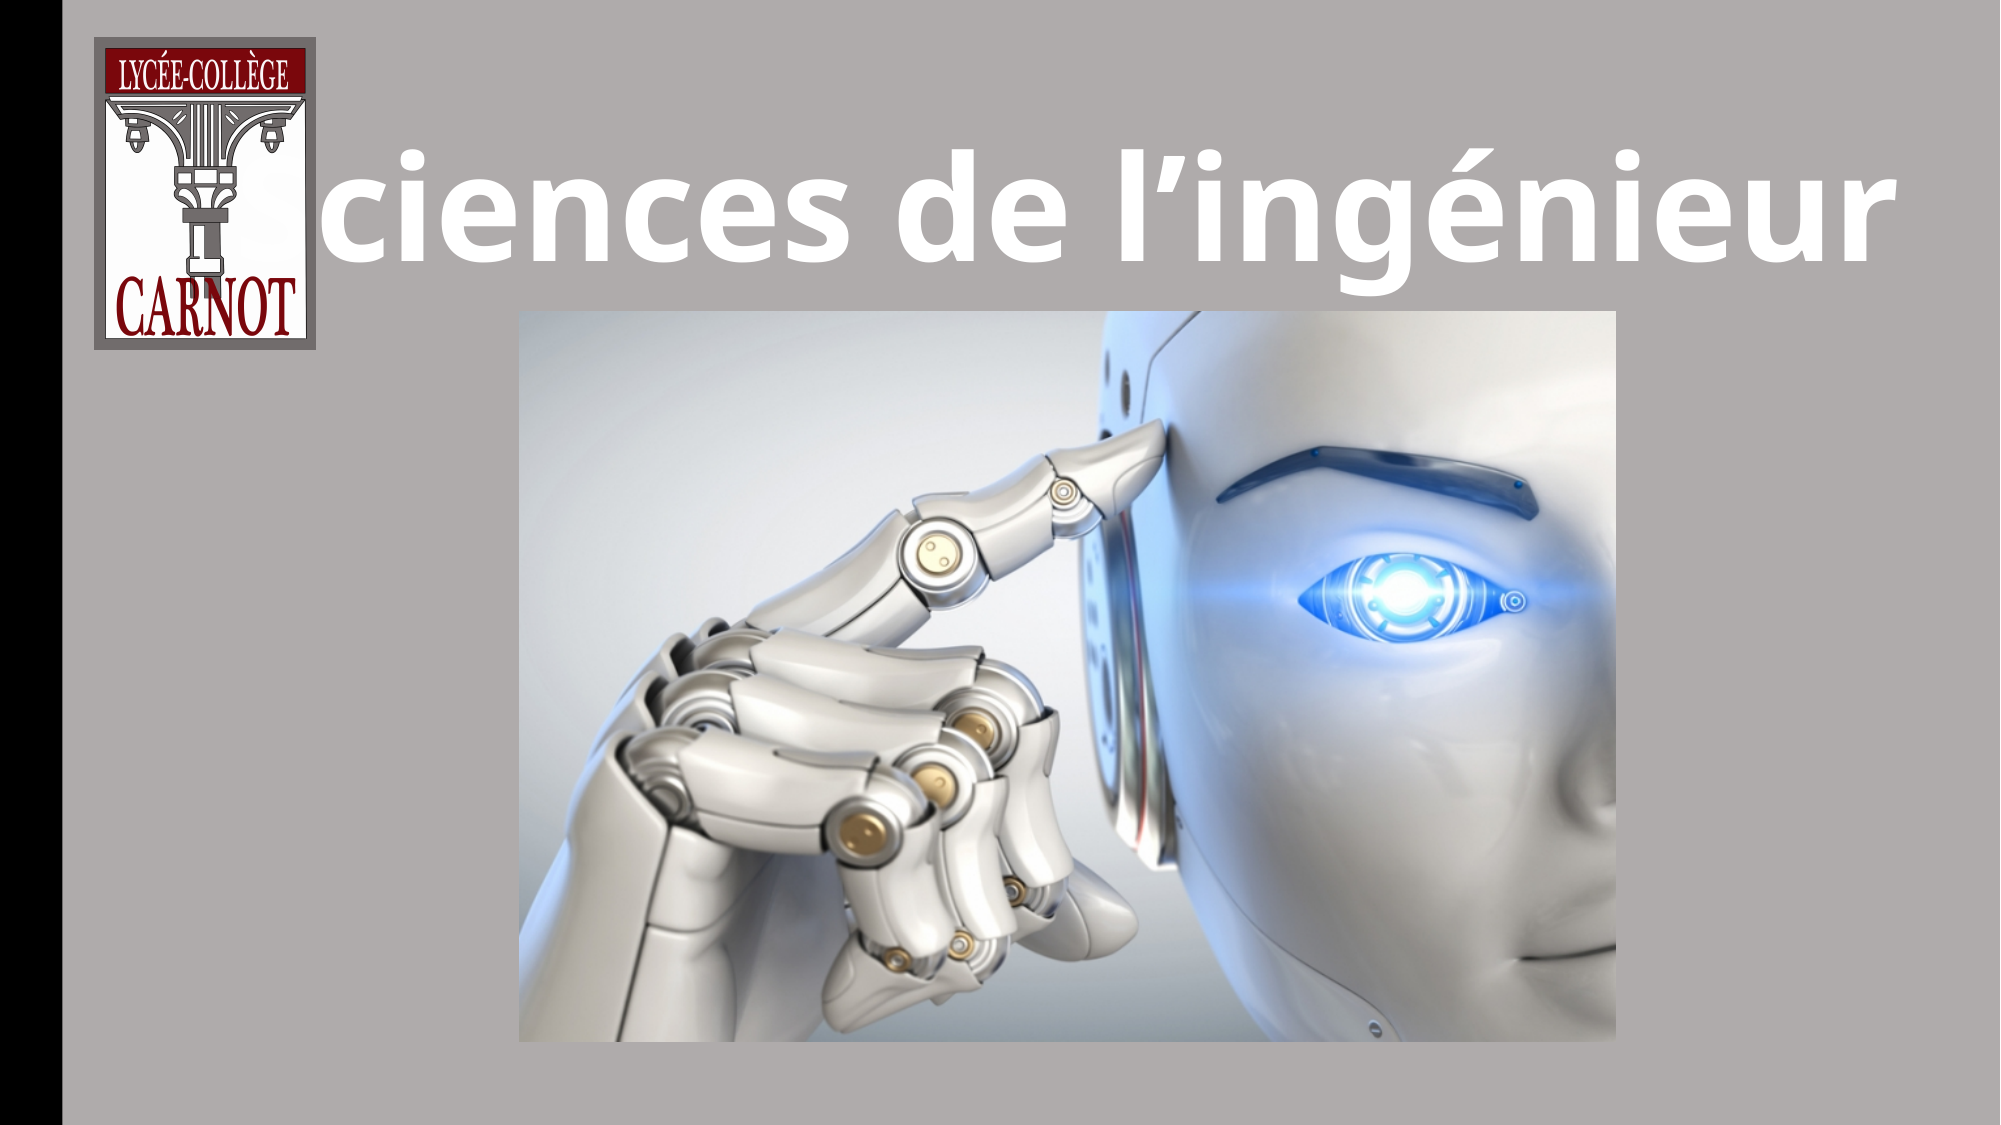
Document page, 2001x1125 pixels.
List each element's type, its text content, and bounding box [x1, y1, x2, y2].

picture [94, 37, 316, 350]
text_box Sciences de l’ingénieur [316, 85, 1930, 302]
picture [519, 311, 1616, 1042]
